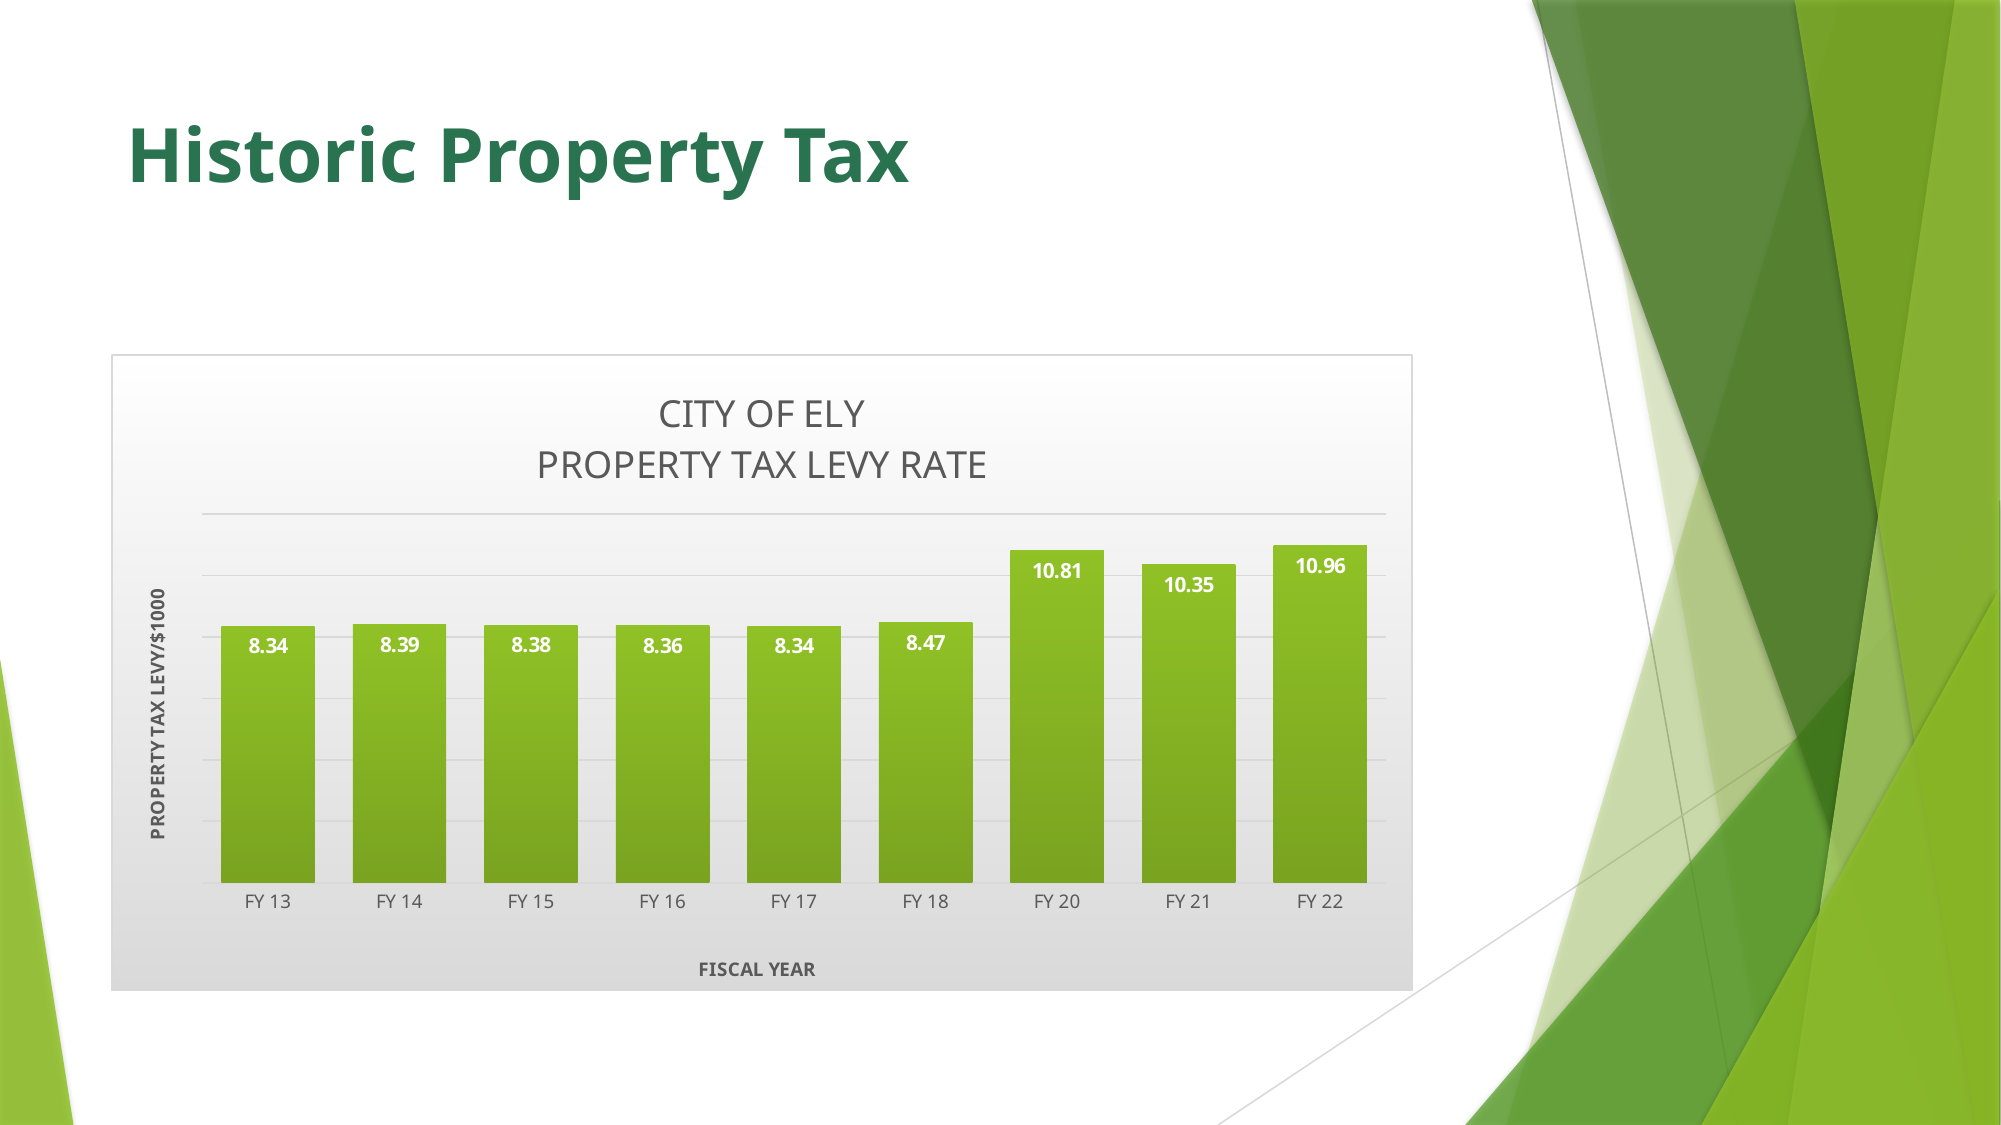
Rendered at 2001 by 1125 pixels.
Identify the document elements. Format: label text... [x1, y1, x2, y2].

title Historic Property Tax [111, 99, 1522, 317]
chart [110, 353, 1414, 992]
